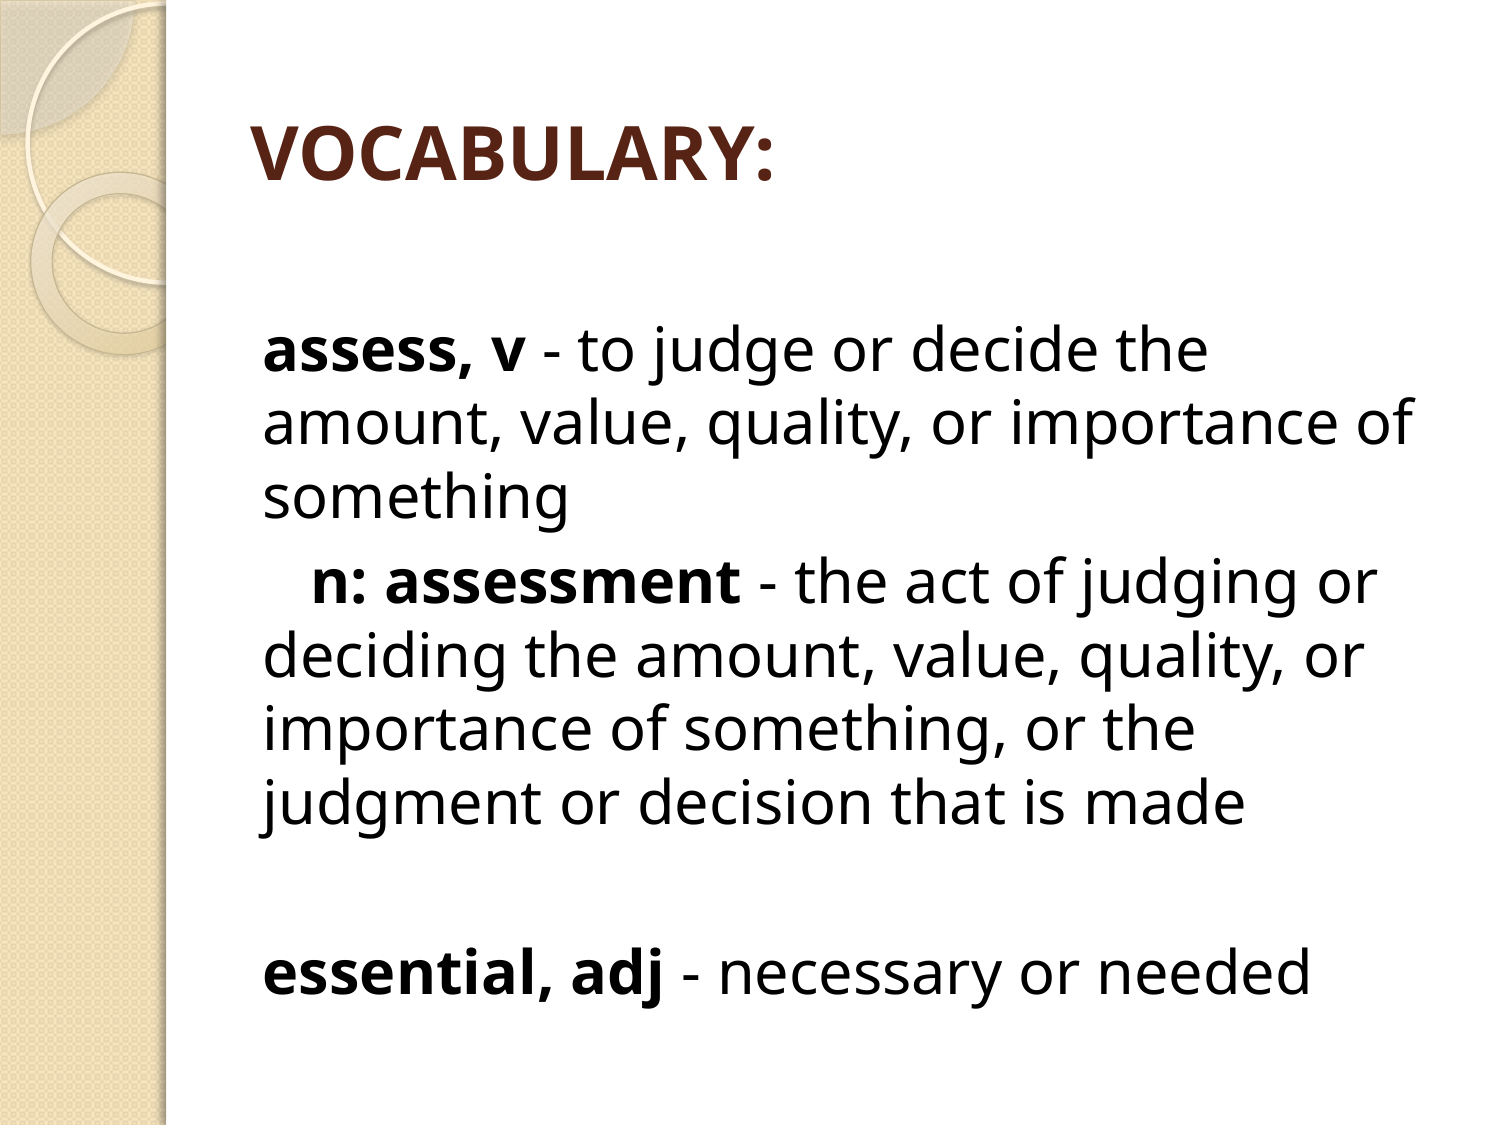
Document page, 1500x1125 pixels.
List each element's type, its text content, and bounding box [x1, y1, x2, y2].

title VOCABULARY: [235, 45, 1466, 256]
list assess, v - to judge or decide the amount, value, quality, or importance of something n: assessment - the act of judging or deciding the amount, value, quality, or importance of something, or the judgment or decision that is made essential, adj - necessary or needed [235, 302, 1466, 1025]
